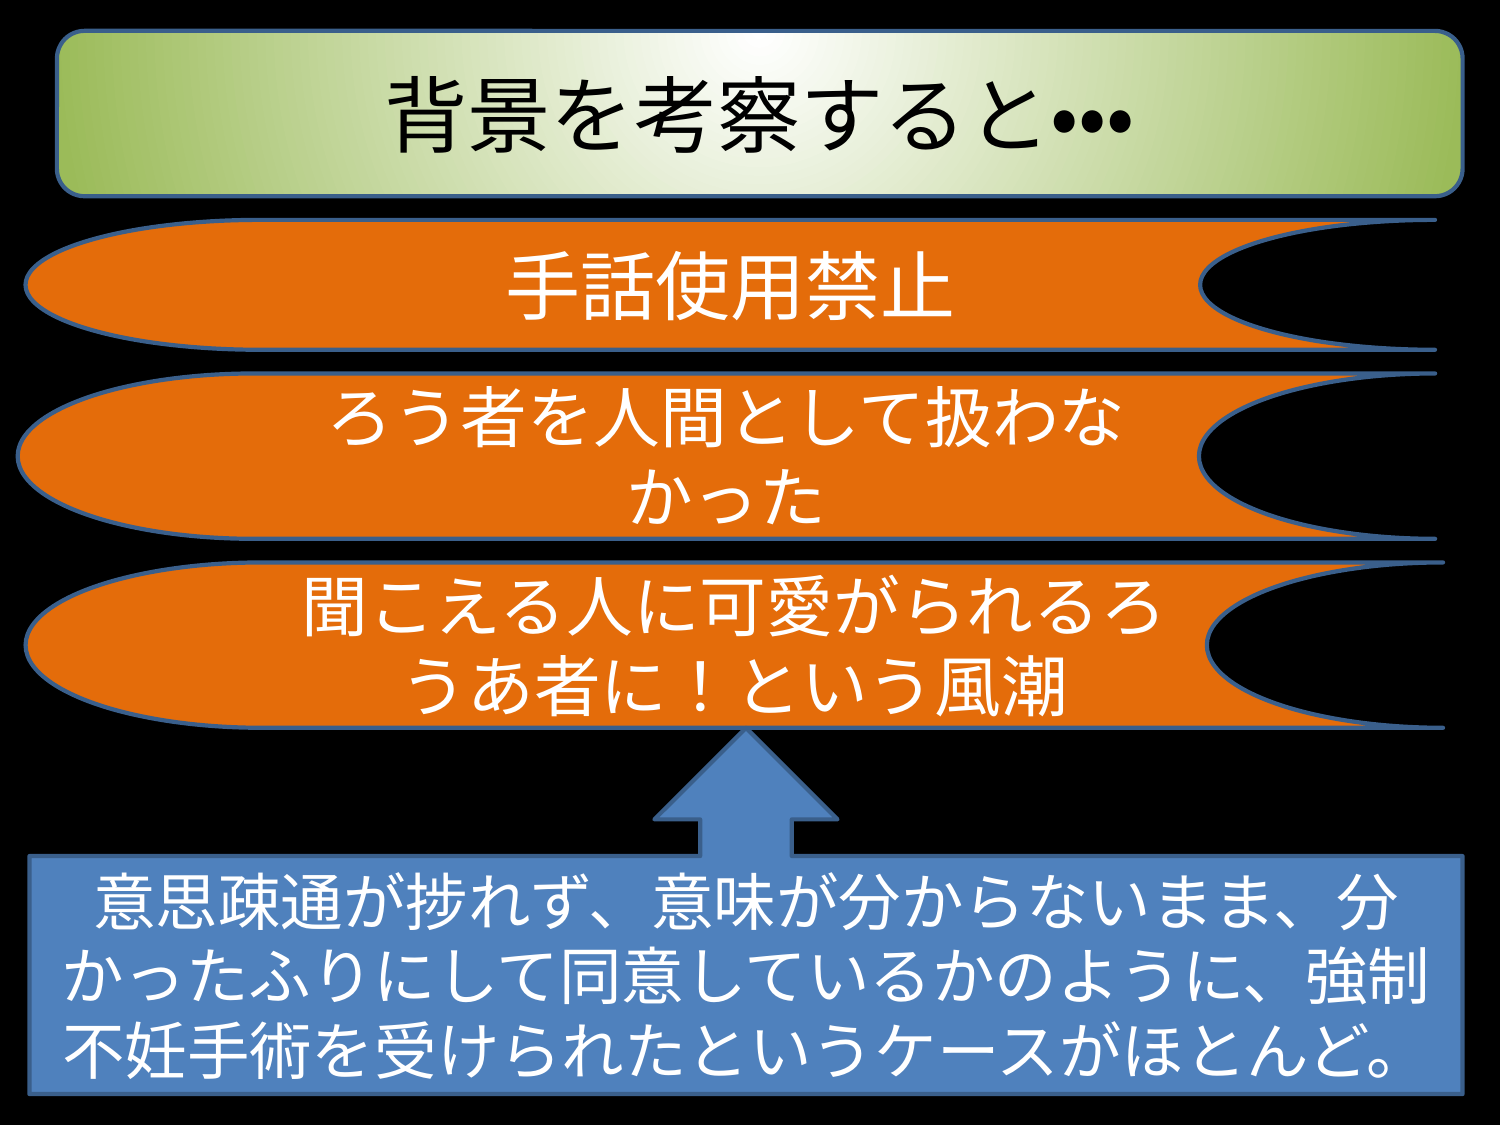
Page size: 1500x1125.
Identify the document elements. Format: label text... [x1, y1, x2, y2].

text_box 意思疎通が捗れず、意味が分からないまま、分かったふりにして同意しているかのように、強制不妊手術を受けられたというケースがほとんど。 [27, 725, 1465, 1097]
text_box 聞こえる人に可愛がられるろうあ者に！という風潮 [23, 560, 1446, 730]
text_box 背景を考察すると・・・ [54, 28, 1465, 199]
text_box ろう者を人間として扱わなかった [15, 371, 1438, 541]
text_box 手話使用禁止 [23, 217, 1438, 352]
